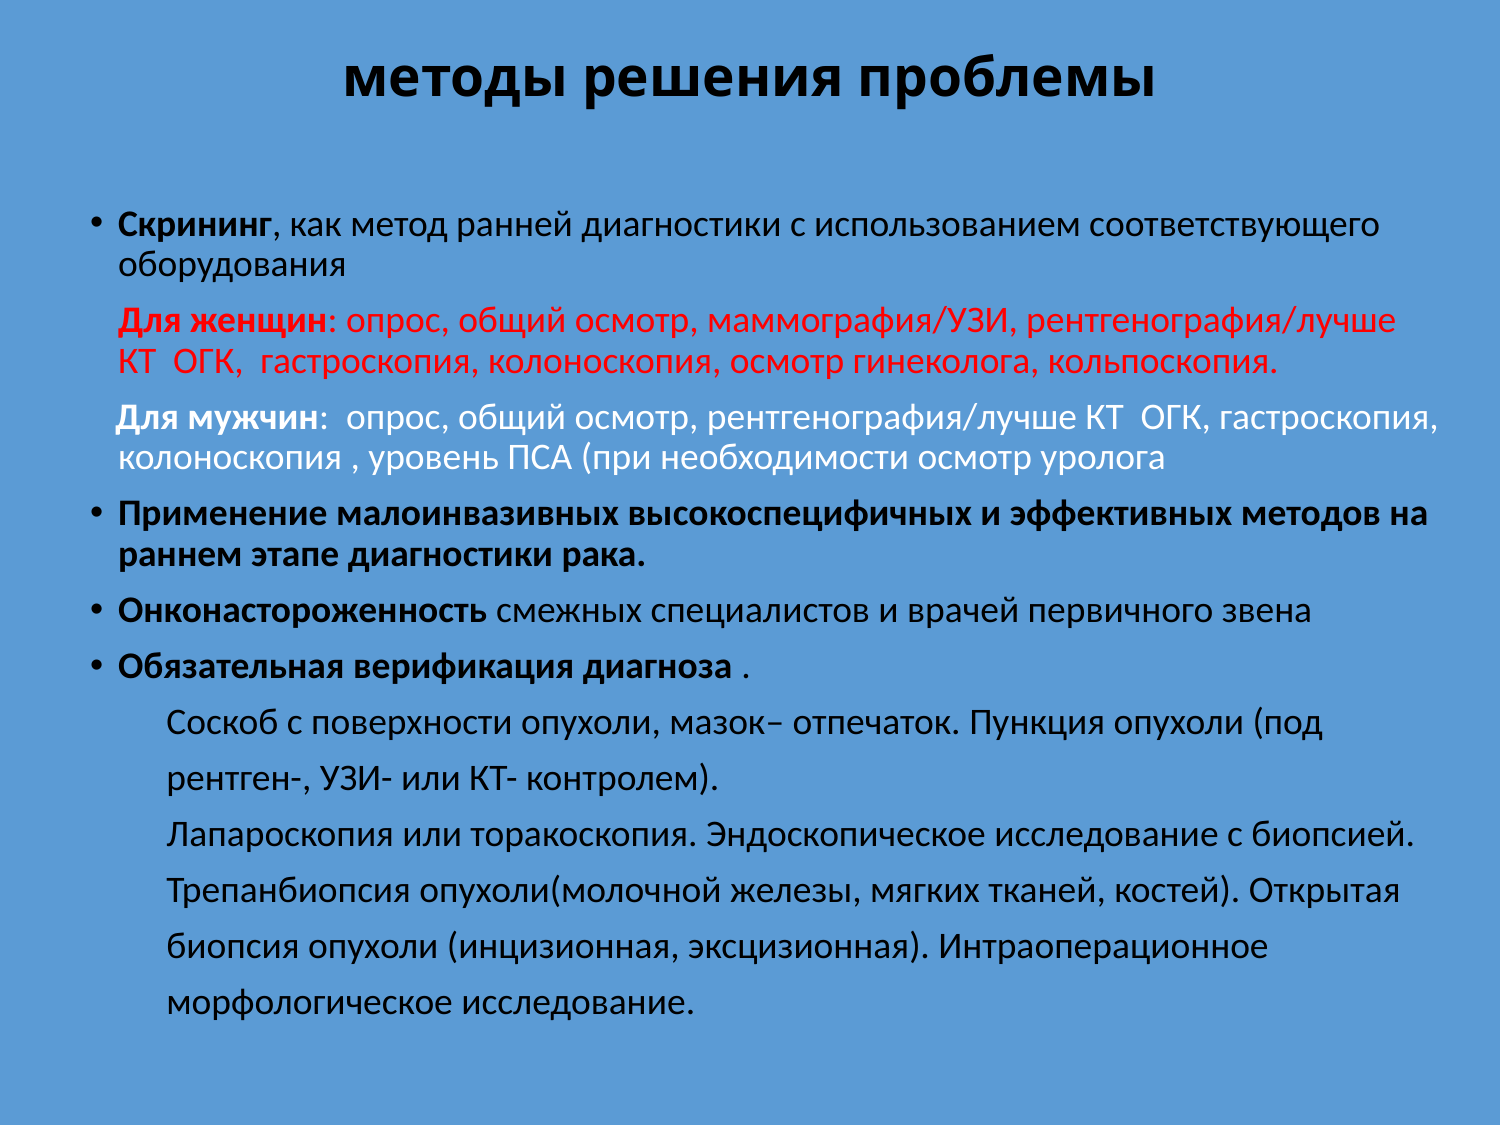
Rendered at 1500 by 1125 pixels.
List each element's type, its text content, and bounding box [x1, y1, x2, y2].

title методы решения проблемы [75, 0, 1425, 183]
list Скрининг, как метод ранней диагностики с использованием соответствующего оборудования Для женщин: опрос, общий осмотр, маммография/УЗИ, рентгенография/лучше КТ ОГК, гастроскопия, колоноскопия, осмотр гинеколога, кольпоскопия. Для мужчин: опрос, общий осмотр, рентгенография/лучше КТ ОГК, гастроскопия, колоноскопия , уровень ПСА (при необходимости осмотр уролога). Применение малоинвазивных высокоспецифичных и эффективных методов на раннем этапе диагностики рака. Онконастороженность смежных специалистов и врачей первичного звена Обязательная верификация диагноза . Соскоб с поверхности опухоли, мазок– отпечаток. Пункция опухоли (под рентген-, УЗИ- или КТ- контролем). Лапароскопия или торакоскопия. Эндоскопическое исследование с биопсией. Трепанбиопсия опухоли(молочной железы, мягких тканей, костей). Открытая биопсия опухоли (инцизионная, эксцизионная). Интраоперационное морфологическое исследование. [75, 196, 1459, 939]
